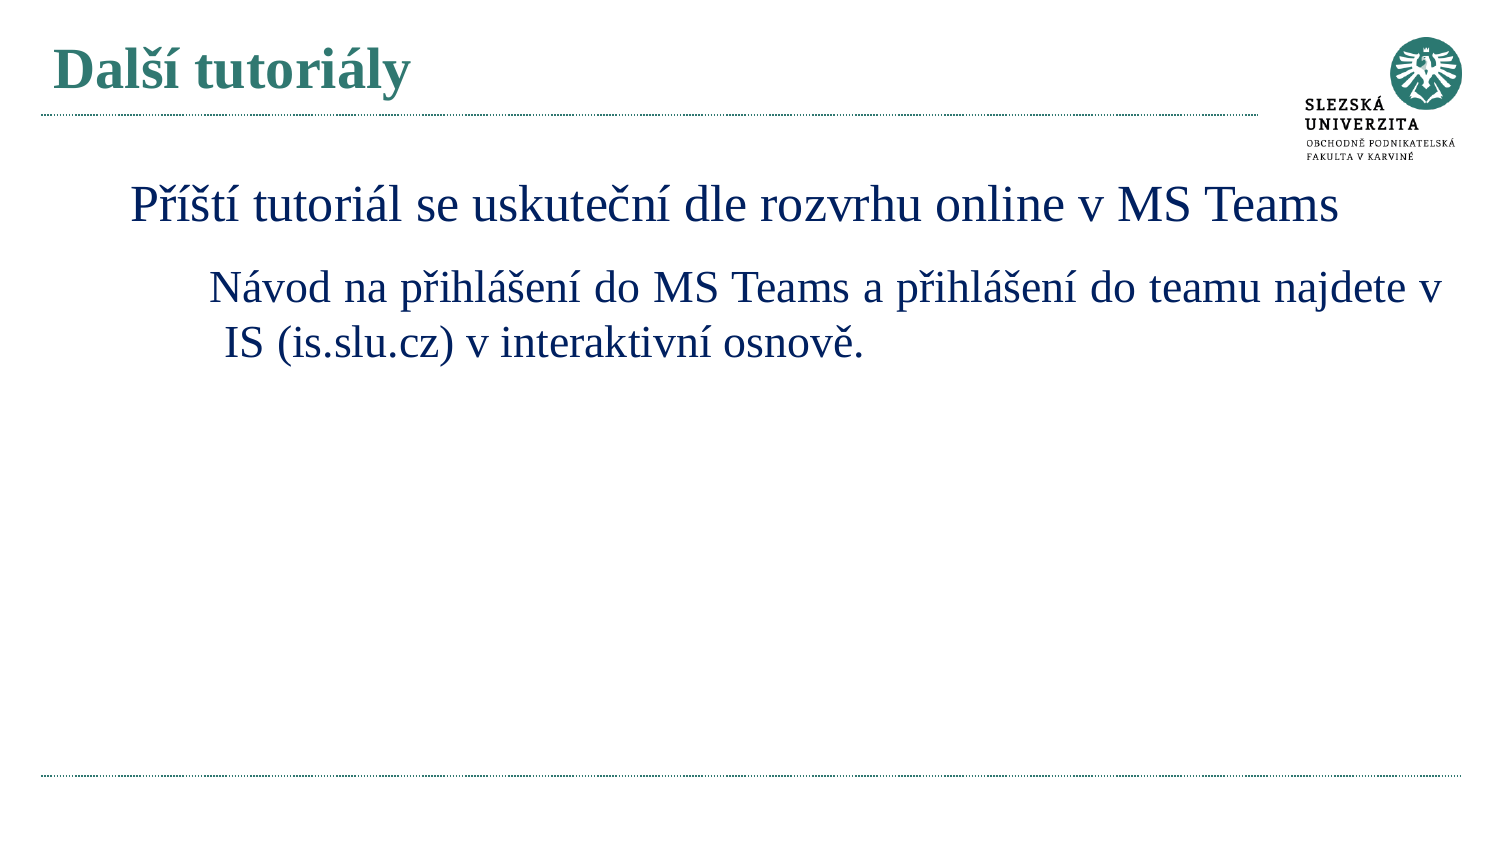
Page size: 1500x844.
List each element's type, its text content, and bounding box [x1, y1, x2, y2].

list Příští tutoriál se uskuteční dle rozvrhu online v MS Teams Návod na přihlášení do MS Teams a přihlášení do teamu najdete v IS (is.slu.cz) v interaktivní osnově. [41, 161, 1459, 765]
picture [1305, 37, 1462, 160]
title Další tutoriály [38, 23, 1321, 107]
